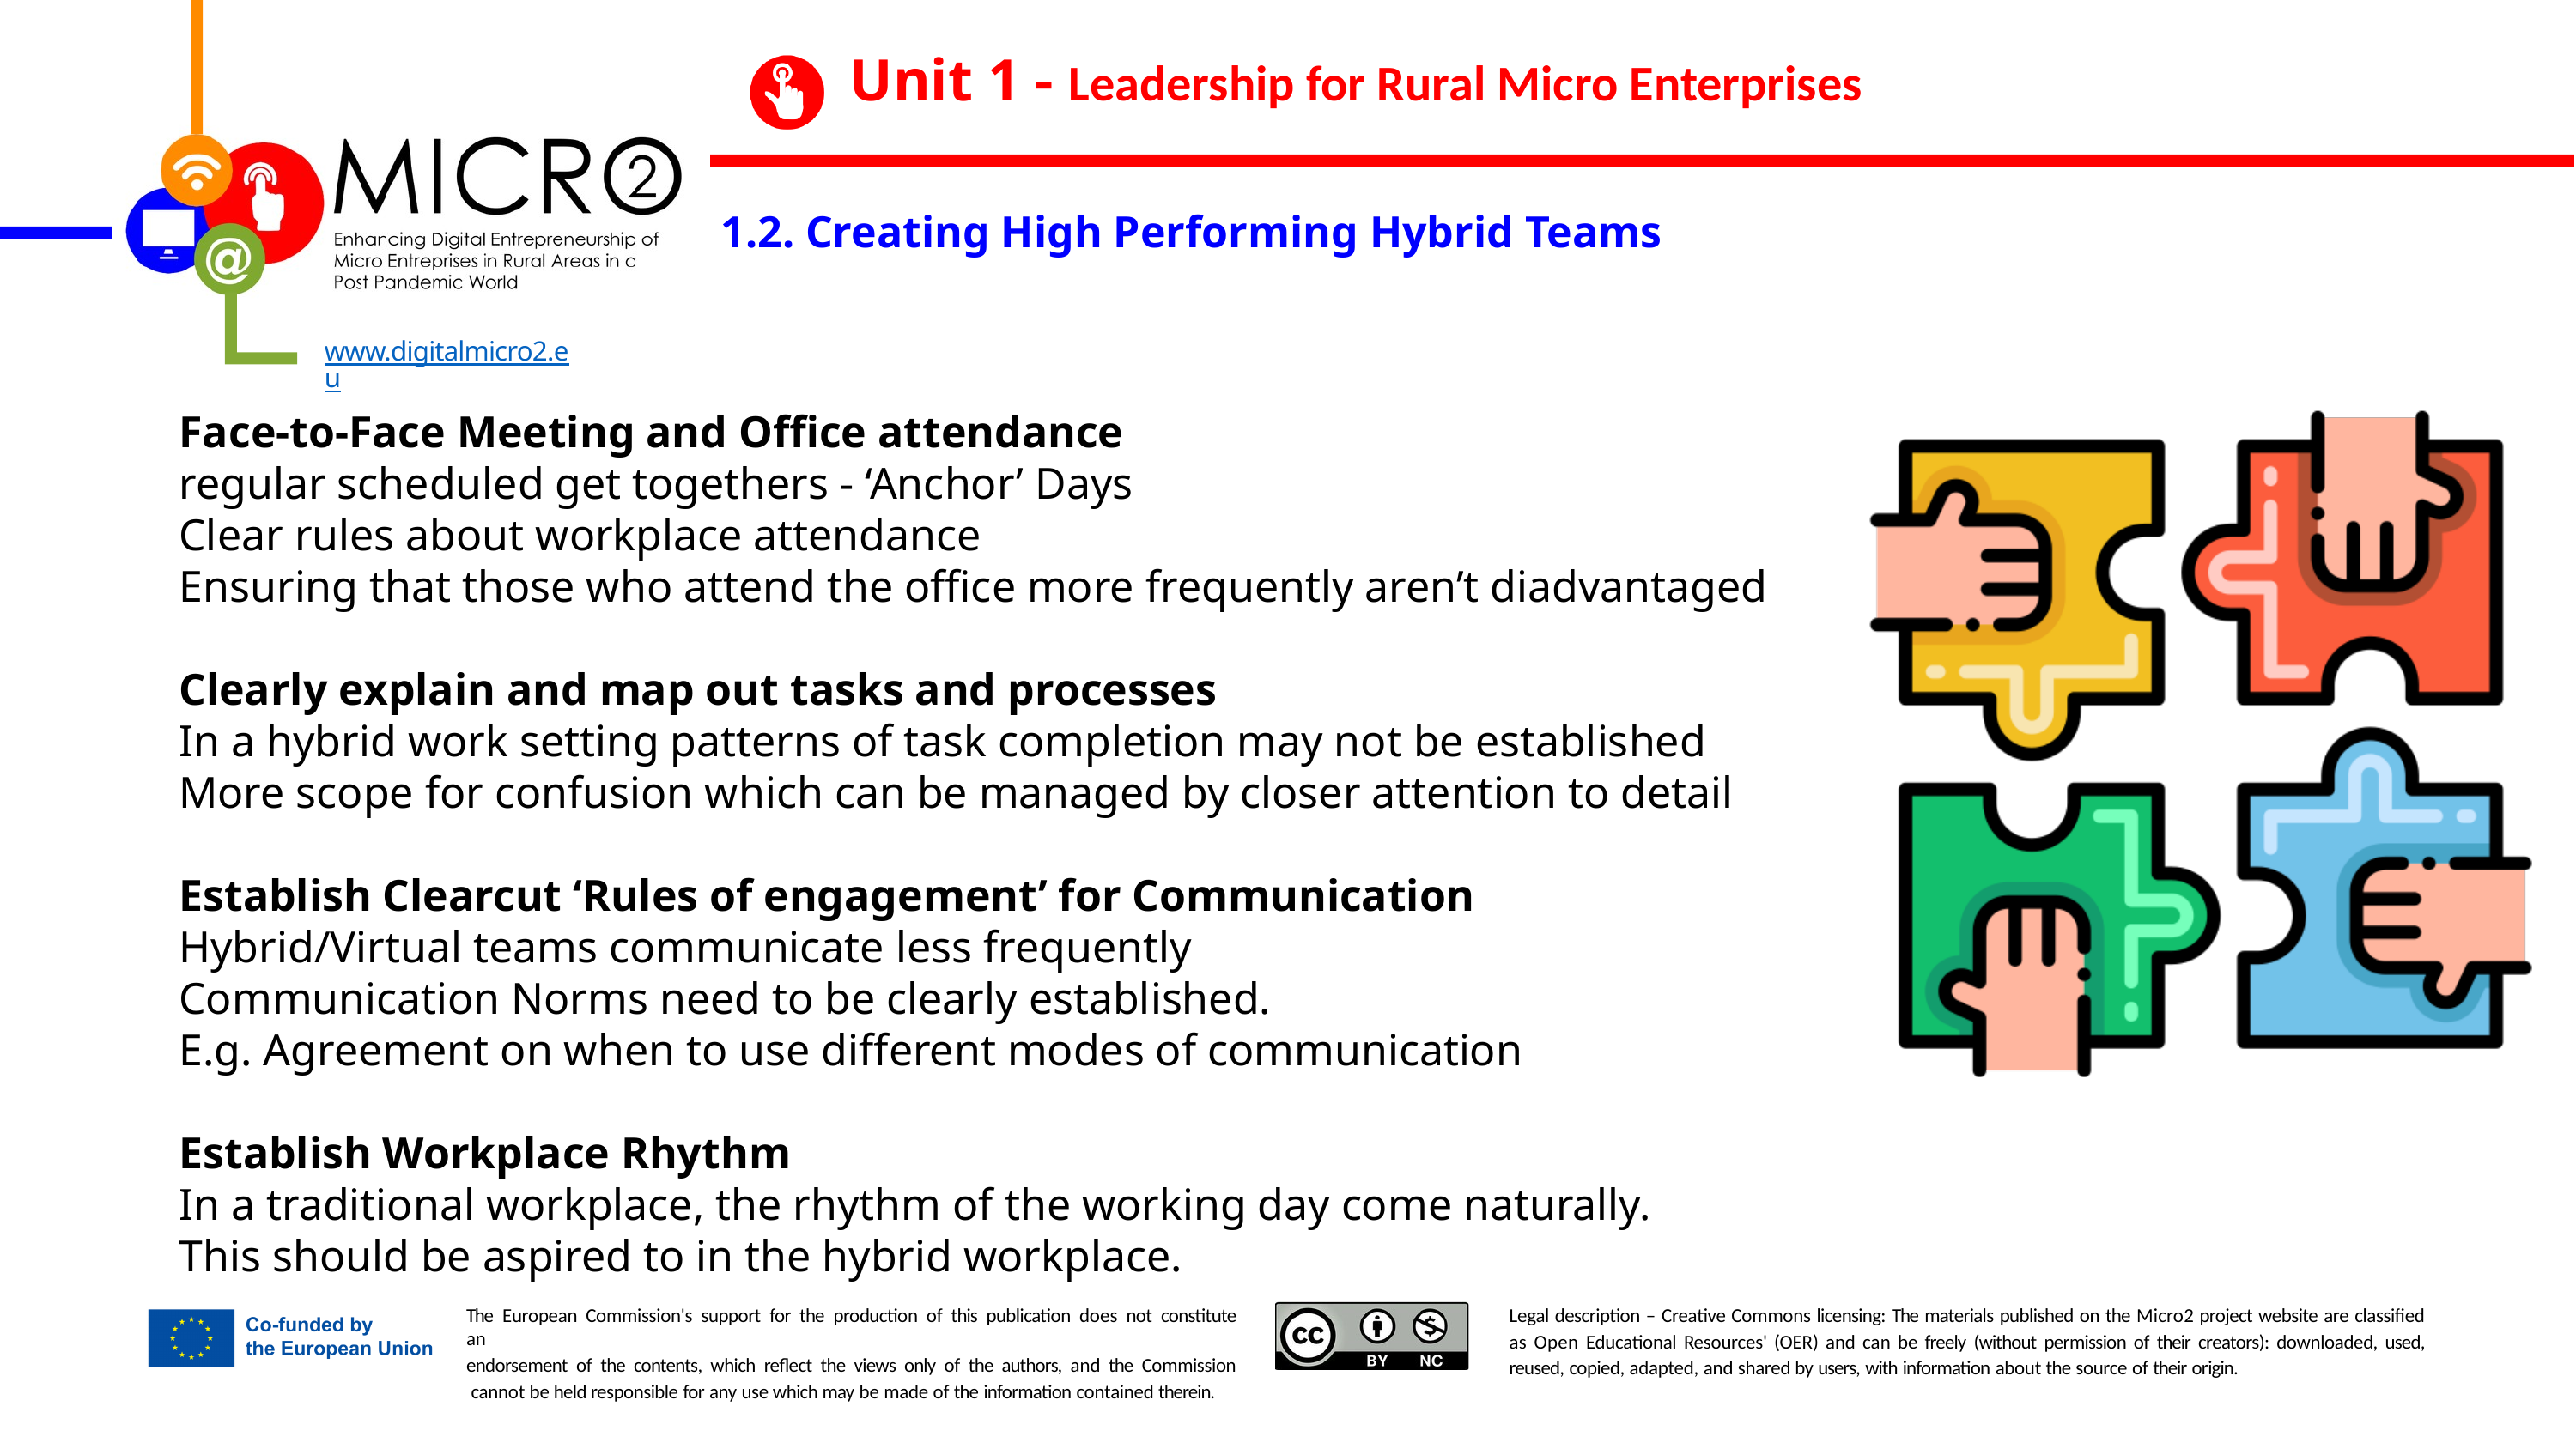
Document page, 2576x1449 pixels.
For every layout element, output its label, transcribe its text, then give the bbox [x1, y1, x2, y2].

picture [112, 98, 710, 323]
text_box Unit 1 - Leadership for Rural Micro Enterprises [837, 37, 2576, 188]
text_box Face-to-Face Meeting and Office attendance regular scheduled get togethers - ‘Anchor’ Days Clear rules about workplace attendance Ensuring that those who attend the office more frequently aren’t diadvantaged Clearly explain and map out tasks and processes In a hybrid work setting patterns of task completion may not be established More scope for confusion which can be managed by closer attention to detail Establish Clearcut ‘Rules of engagement’ for Communication Hybrid/Virtual teams communicate less frequently Communication Norms need to be clearly established. E.g. Agreement on when to use different modes of communication Establish Workplace Rhythm In a traditional workplace, the rhythm of the working day come naturally. This should be aspired to in the hybrid workplace. [166, 359, 2410, 1287]
picture [144, 1306, 454, 1371]
picture [1275, 1301, 1469, 1370]
picture [738, 48, 829, 137]
picture [1856, 402, 2544, 1089]
text_box 1.2. Creating High Performing Hybrid Teams [708, 198, 2123, 263]
